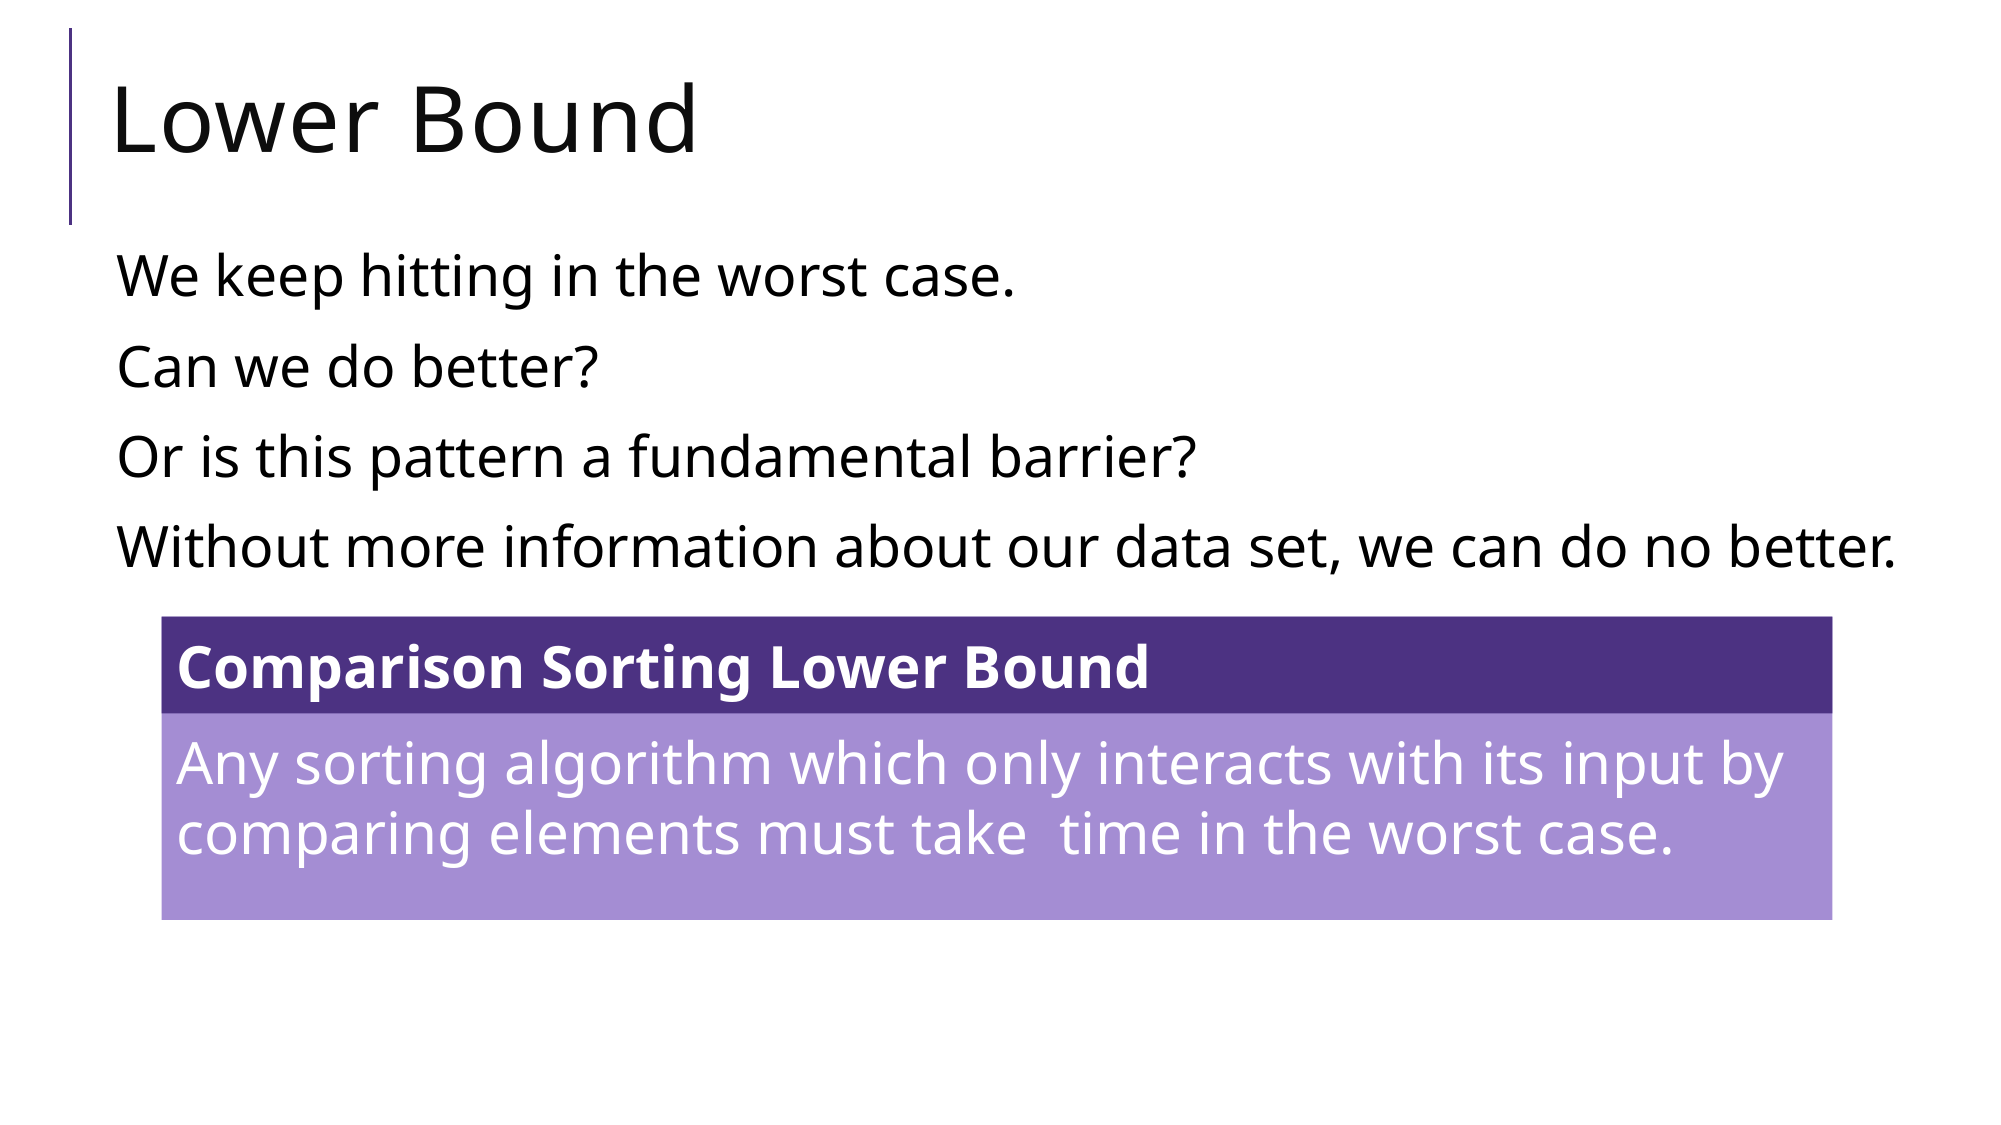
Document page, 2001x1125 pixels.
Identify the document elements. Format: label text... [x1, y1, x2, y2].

title Lower Bound [94, 43, 1930, 210]
text_box Comparison Sorting Lower Bound [160, 615, 1834, 715]
